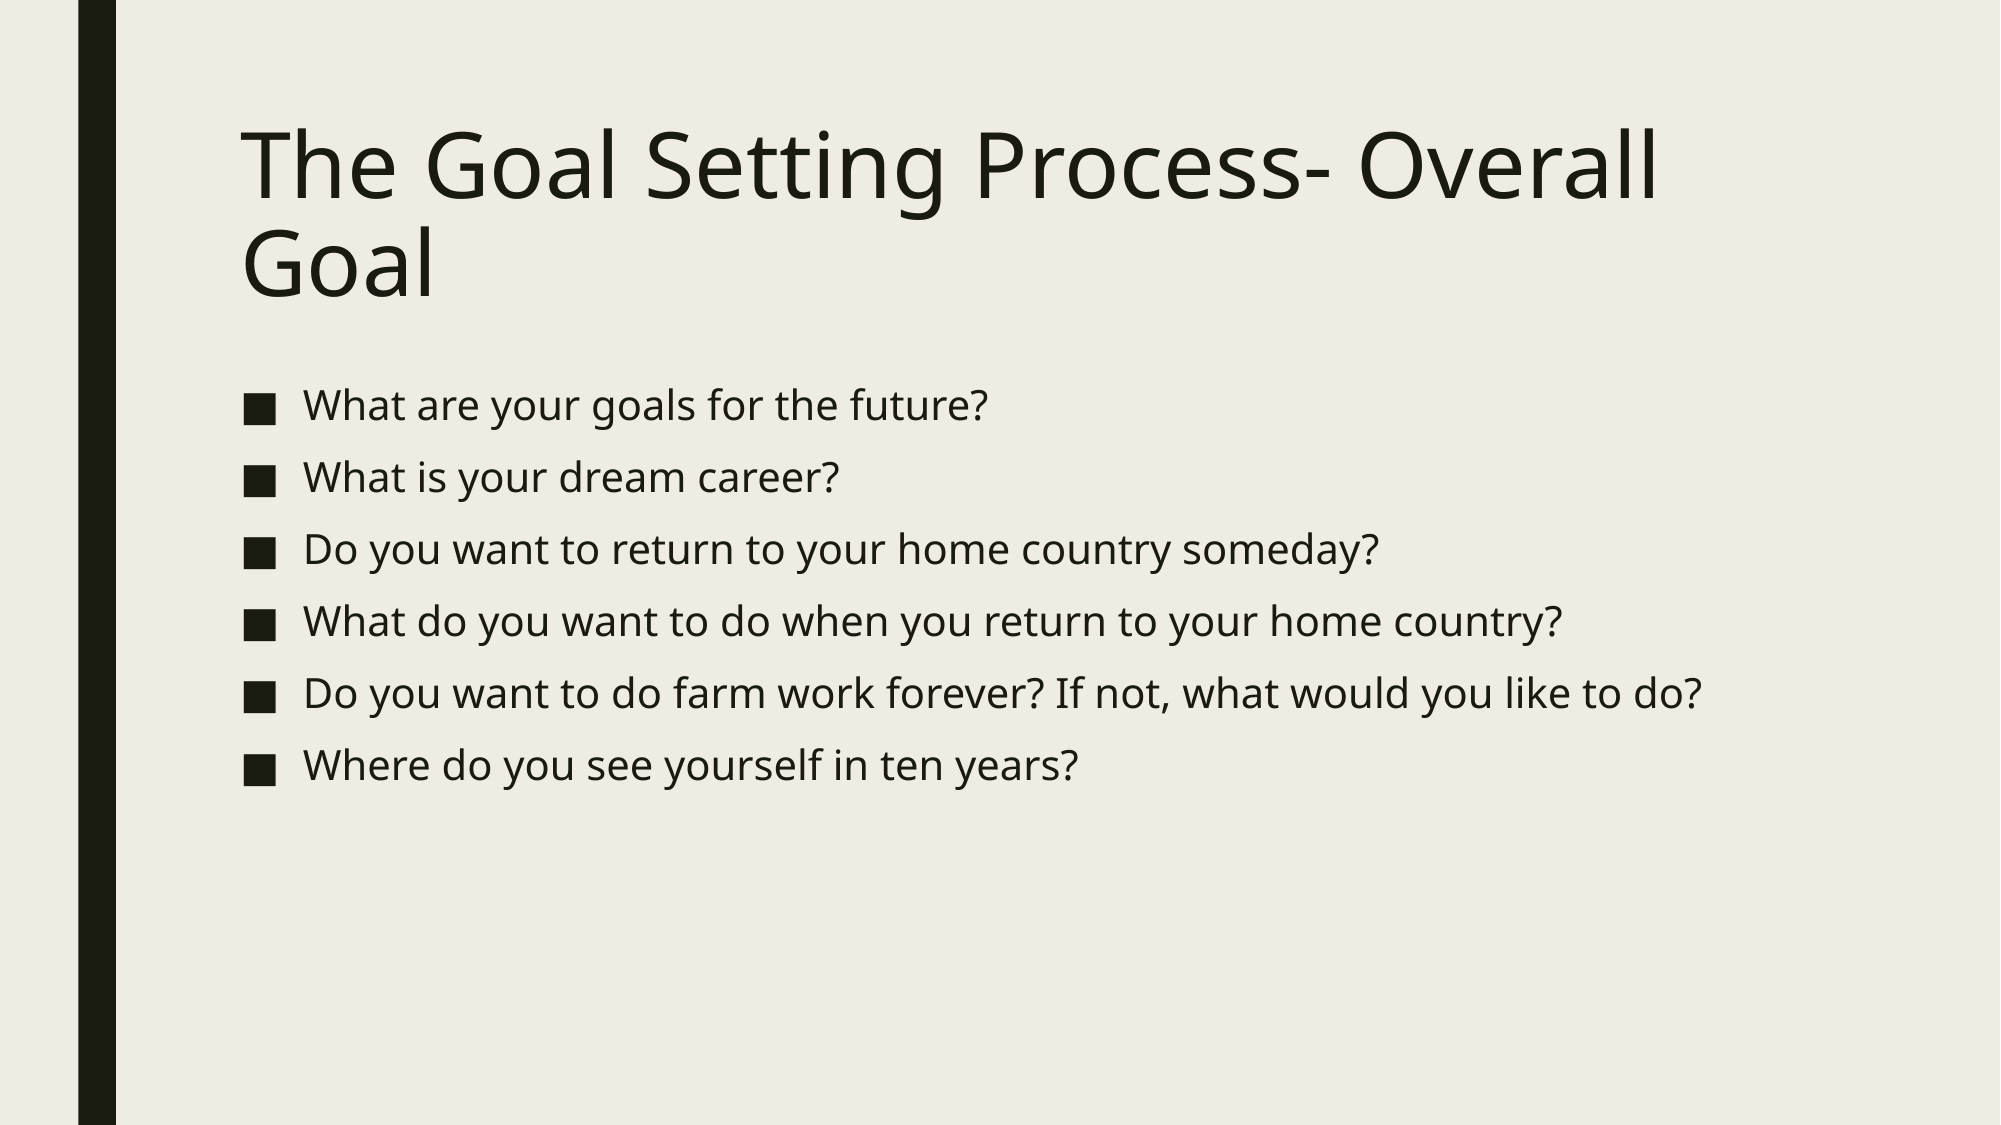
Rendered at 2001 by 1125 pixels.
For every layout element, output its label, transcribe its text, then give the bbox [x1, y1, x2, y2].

title The Goal Setting Process- Overall Goal [225, 112, 1800, 357]
list What are your goals for the future? What is your dream career? Do you want to return to your home country someday? What do you want to do when you return to your home country? Do you want to do farm work forever? If not, what would you like to do? Where do you see yourself in ten years? [225, 375, 1800, 963]
